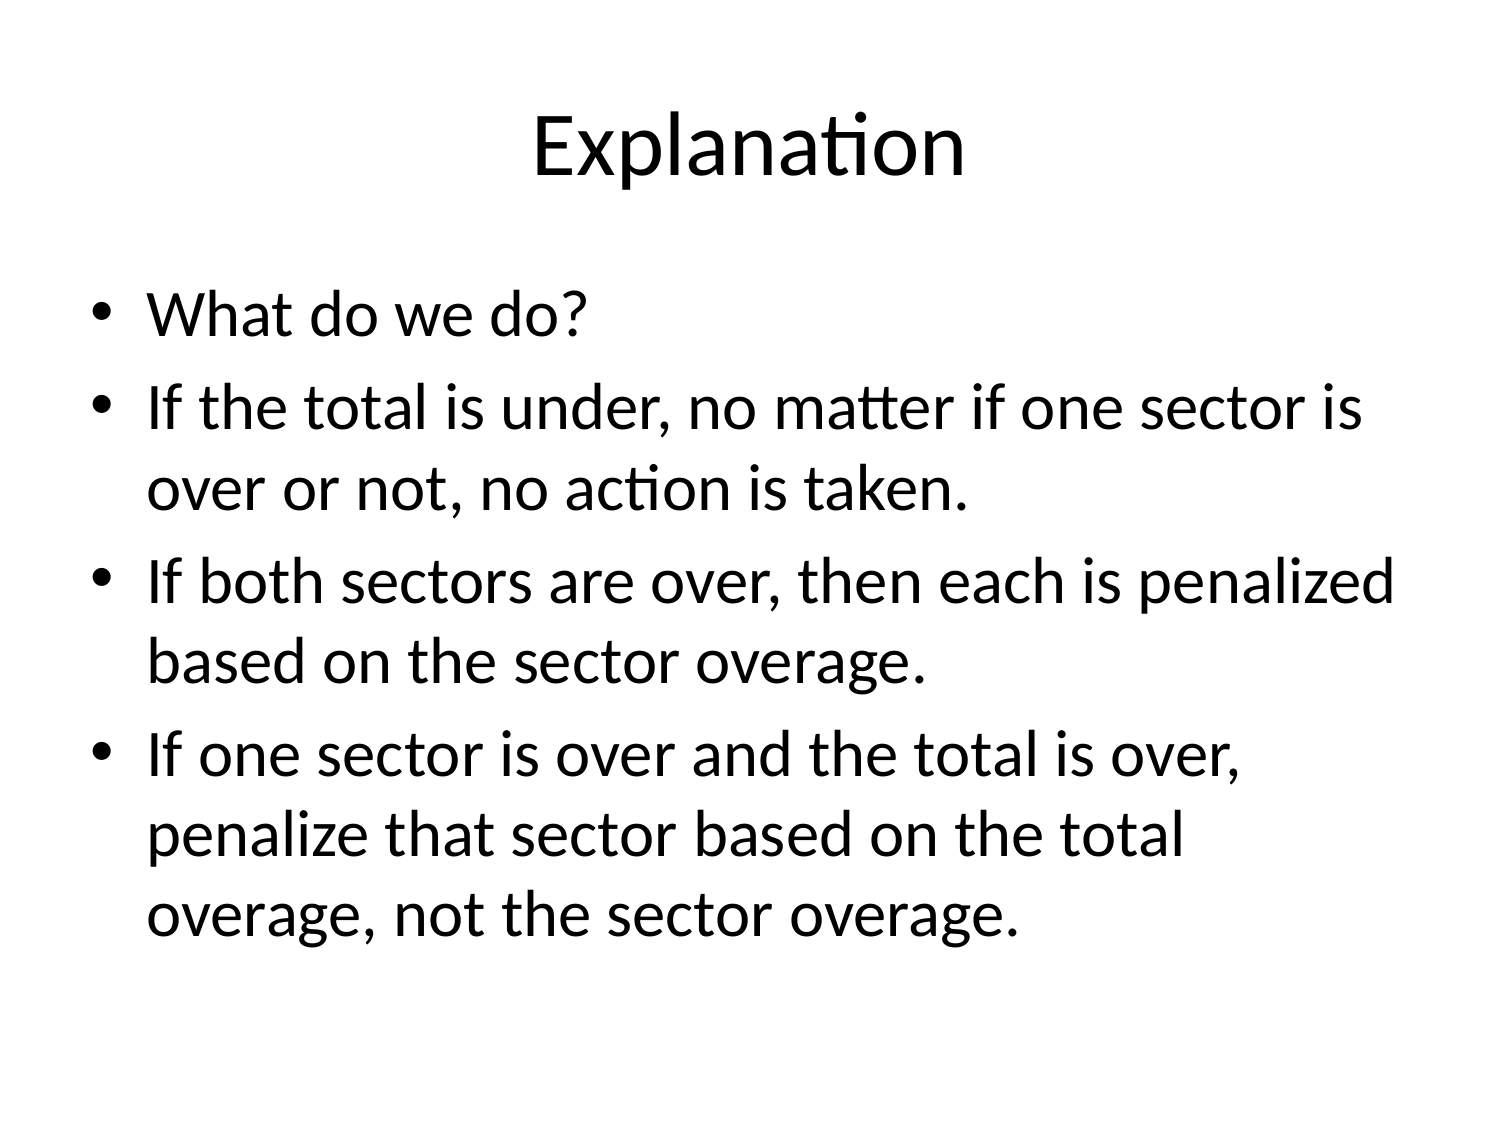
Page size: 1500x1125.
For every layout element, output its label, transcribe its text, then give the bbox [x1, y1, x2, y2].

list What do we do? If the total is under, no matter if one sector is over or not, no action is taken. If both sectors are over, then each is penalized based on the sector overage. If one sector is over and the total is over, penalize that sector based on the total overage, not the sector overage. [75, 262, 1425, 1005]
title Explanation [75, 45, 1425, 233]
